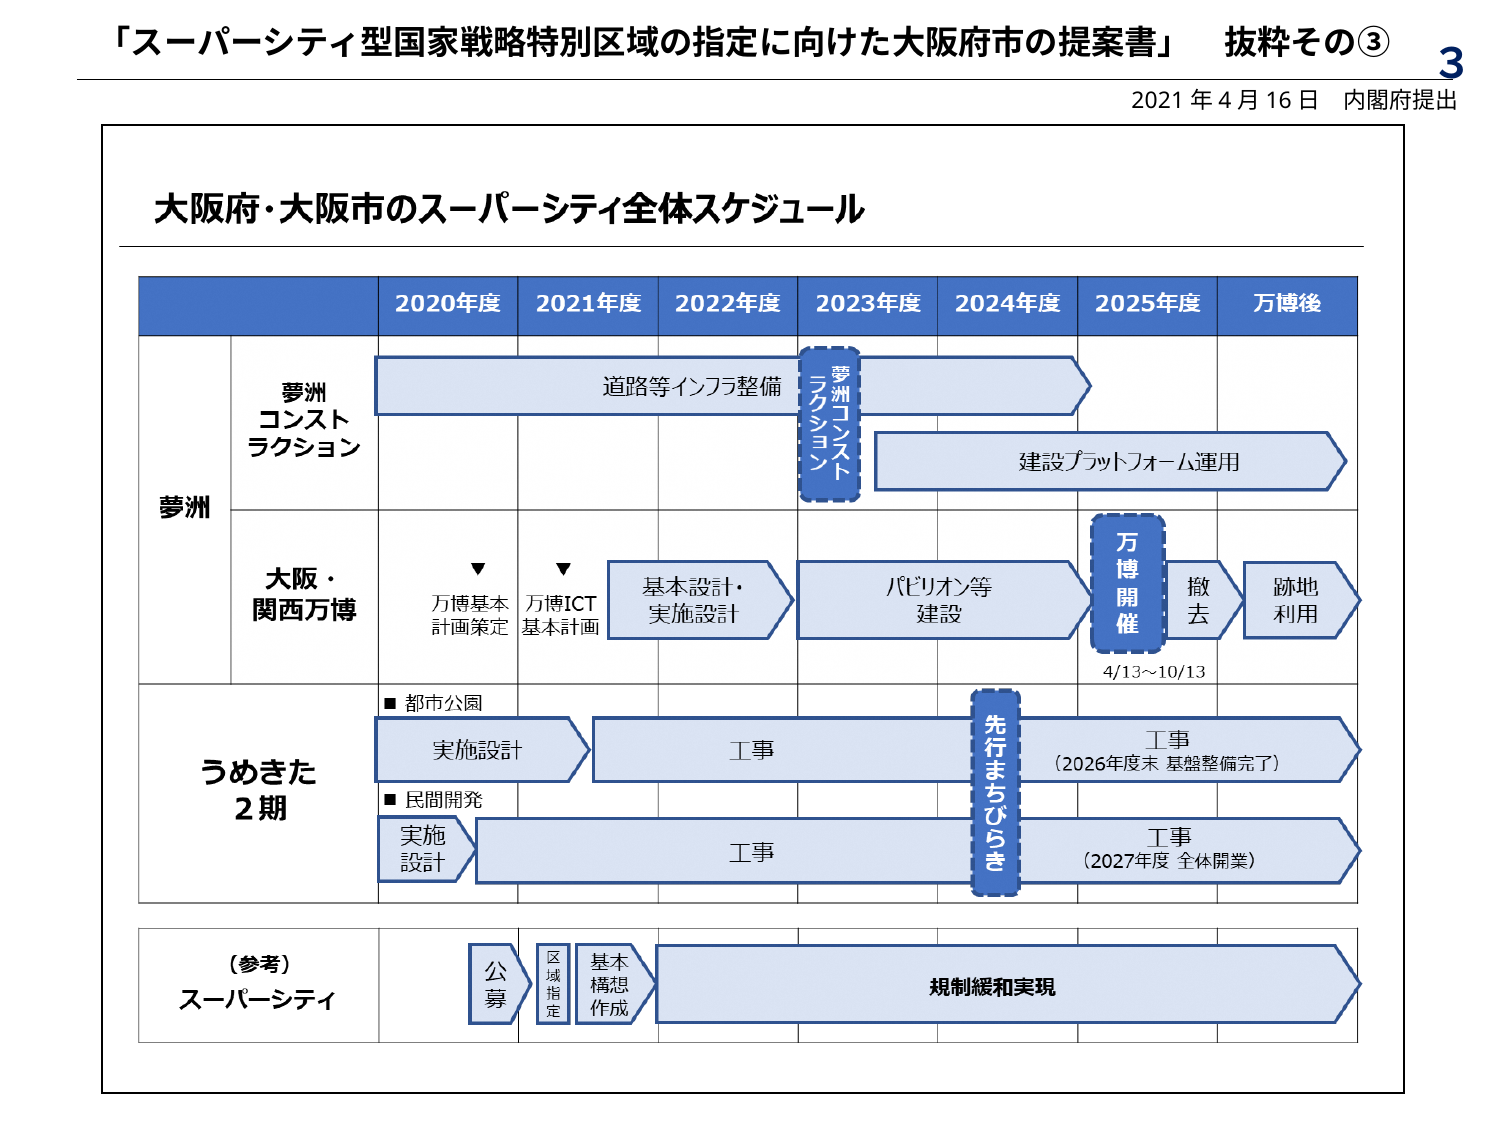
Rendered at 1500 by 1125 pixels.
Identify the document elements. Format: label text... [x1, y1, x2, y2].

text_box 「スーパーシティ型国家戦略特別区域の指定に向けた大阪府市の提案書」 抜粋その③ [82, 13, 1407, 69]
text_box ３ [1412, 0, 1492, 77]
text_box 2021年4月16日 内閣府提出 [1116, 78, 1474, 121]
text_box [101, 124, 1405, 1094]
picture [95, 175, 1364, 1043]
